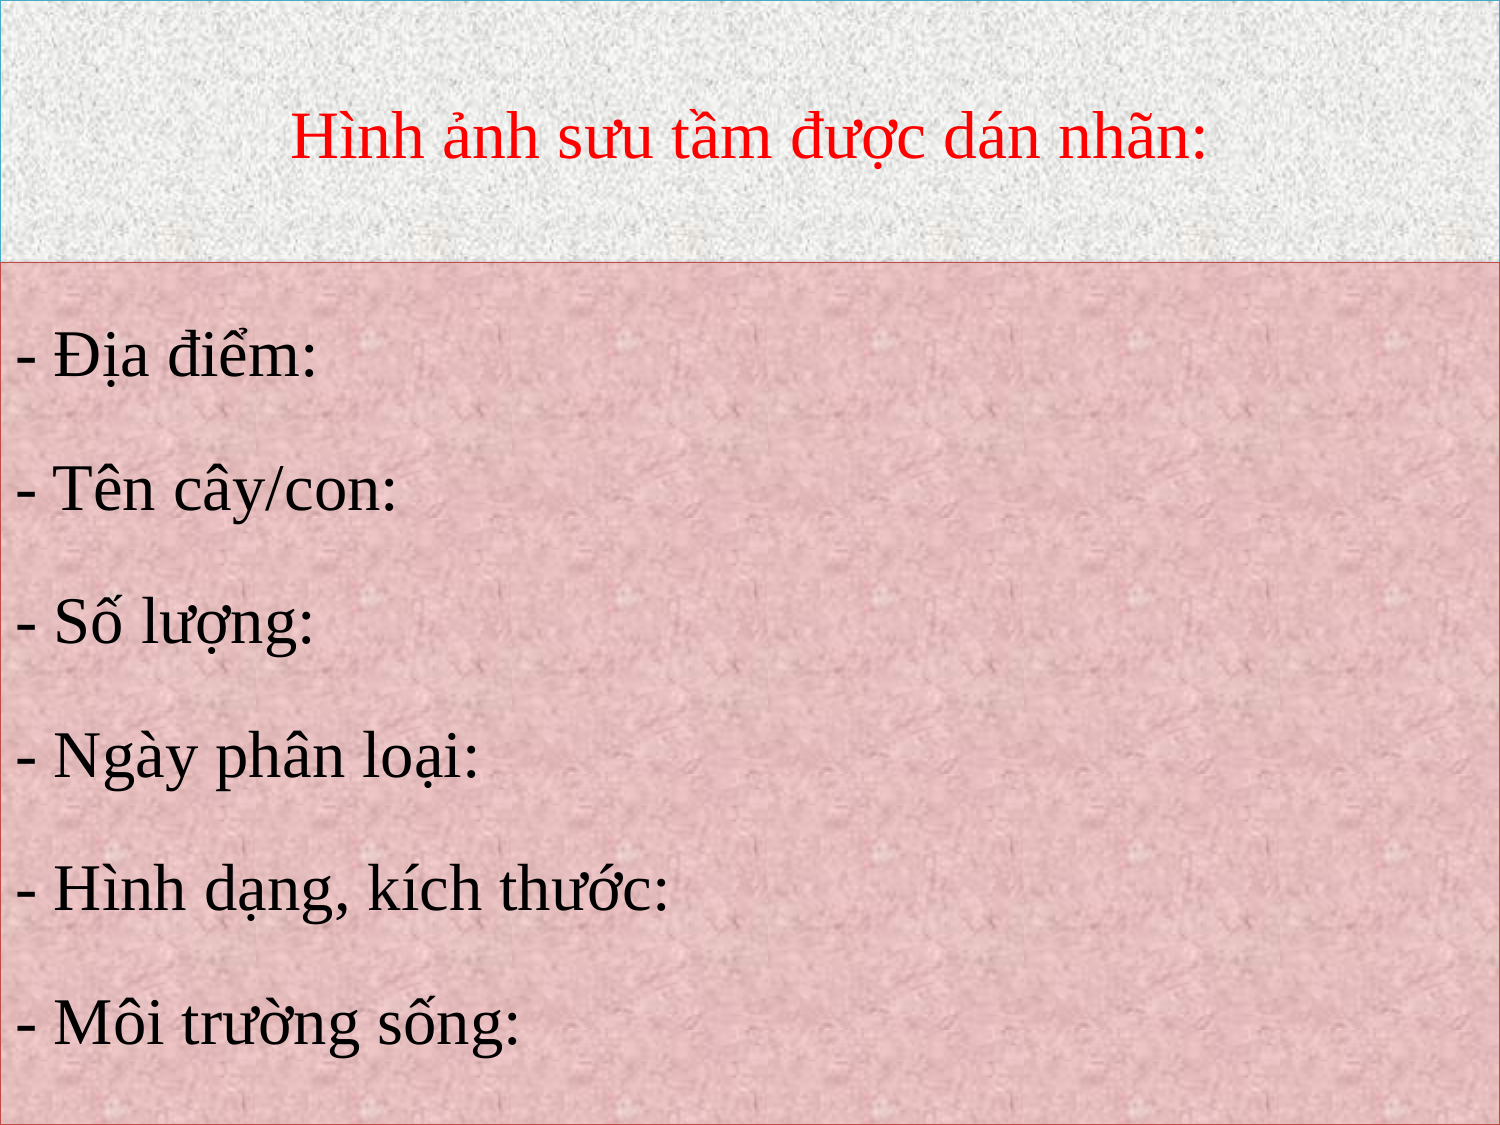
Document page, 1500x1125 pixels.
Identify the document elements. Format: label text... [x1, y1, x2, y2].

title Hình ảnh sưu tầm được dán nhãn: [0, 0, 1500, 261]
list - Địa điểm: - Tên cây/con: - Số lượng: - Ngày phân loại: - Hình dạng, kích thước: - Môi trường sống: [0, 262, 1500, 1125]
